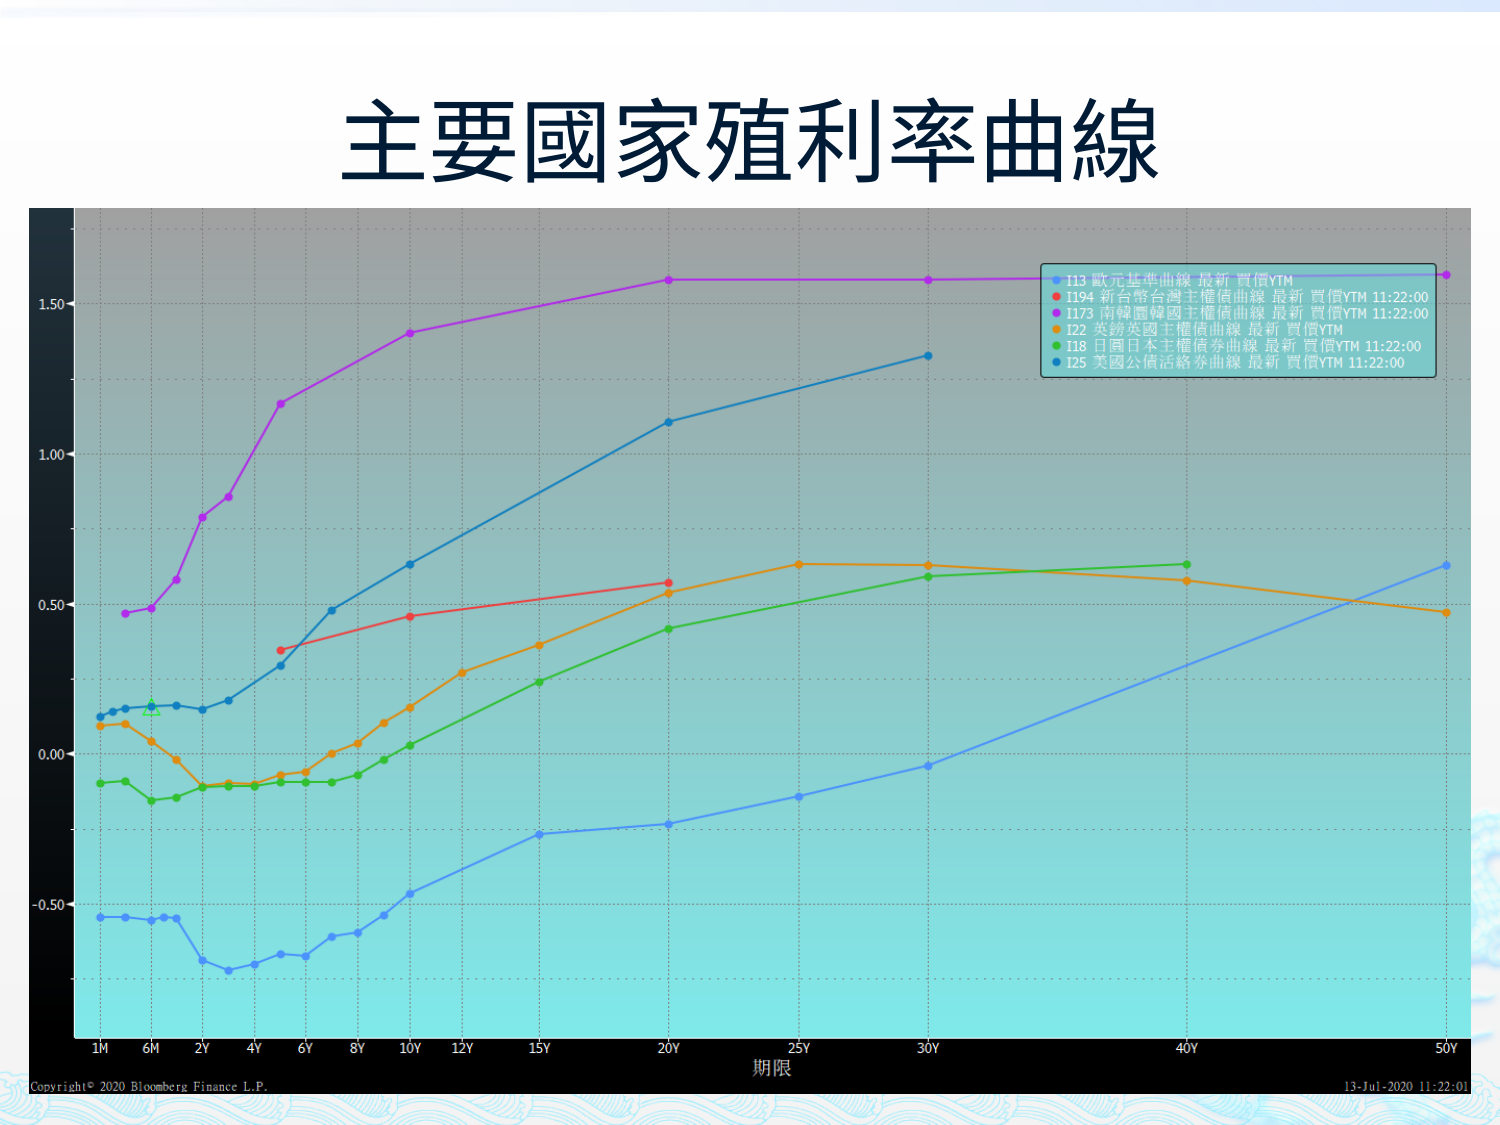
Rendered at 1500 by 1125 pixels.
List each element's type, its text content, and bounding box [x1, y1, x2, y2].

title 主要國家殖利率曲線 [75, 45, 1425, 207]
picture [28, 207, 1472, 1095]
